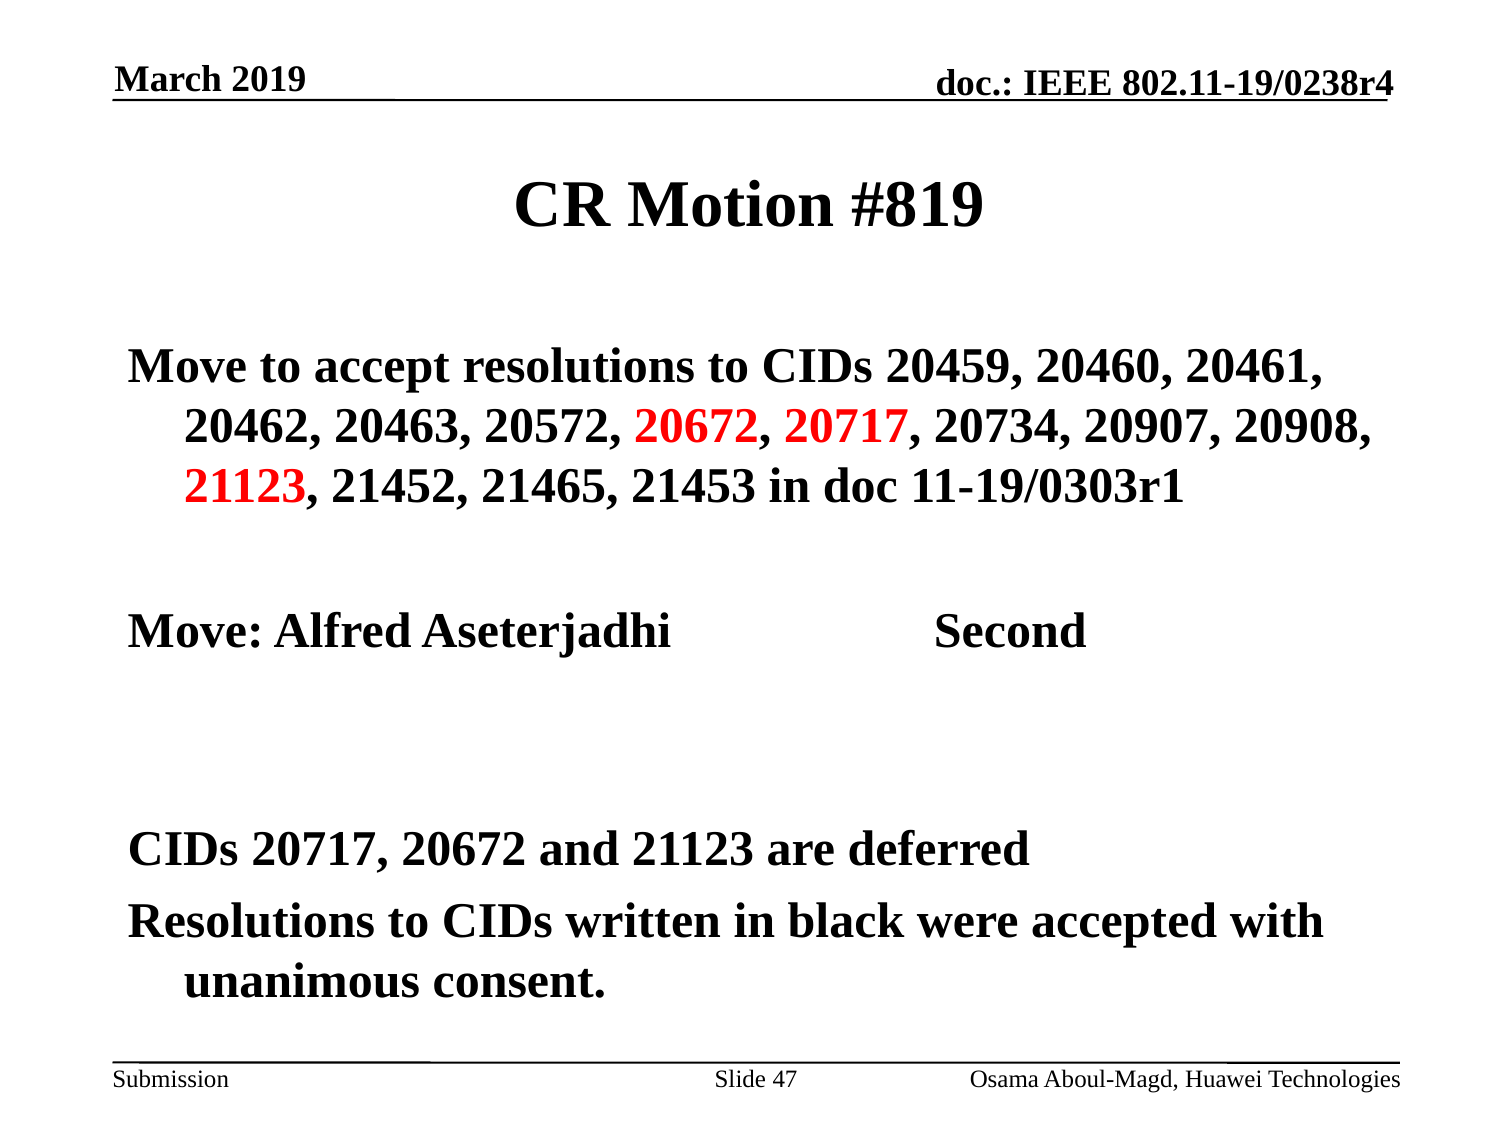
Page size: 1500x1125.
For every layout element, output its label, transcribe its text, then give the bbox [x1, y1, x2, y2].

title CR Motion #819 [112, 112, 1388, 288]
footer Osama Aboul-Magd, Huawei Technologies [878, 1061, 1402, 1093]
list Move to accept resolutions to CIDs 20459, 20460, 20461, 20462, 20463, 20572, 20672, 20717, 20734, 20907, 20908, 21123, 21452, 21465, 21453 in doc 11-19/0303r1 Move: Alfred Aseterjadhi Second CIDs 20717, 20672 and 21123 are deferred Resolutions to CIDs written in black were accepted with unanimous consent. [112, 324, 1388, 1000]
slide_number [114, 54, 423, 100]
slide_number Slide 47 [712, 1061, 800, 1123]
